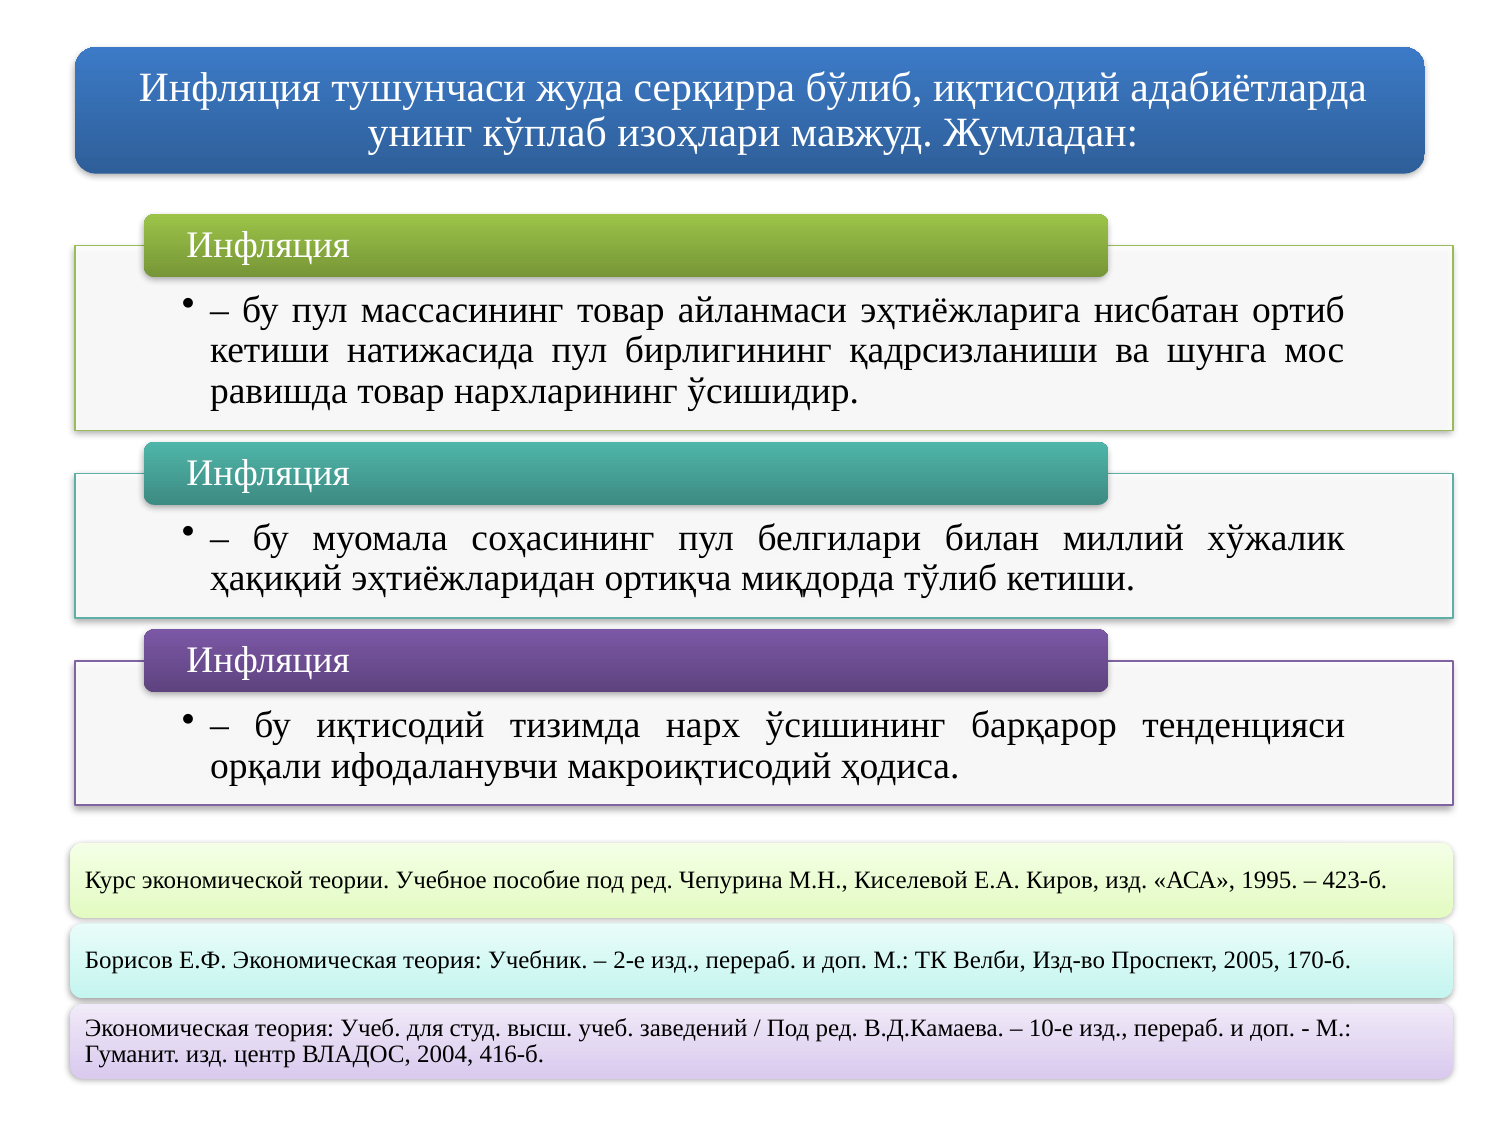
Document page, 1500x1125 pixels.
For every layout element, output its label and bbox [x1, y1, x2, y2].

list [74, 210, 1454, 809]
text_box [74, 44, 1426, 176]
text_box [70, 831, 1454, 1091]
